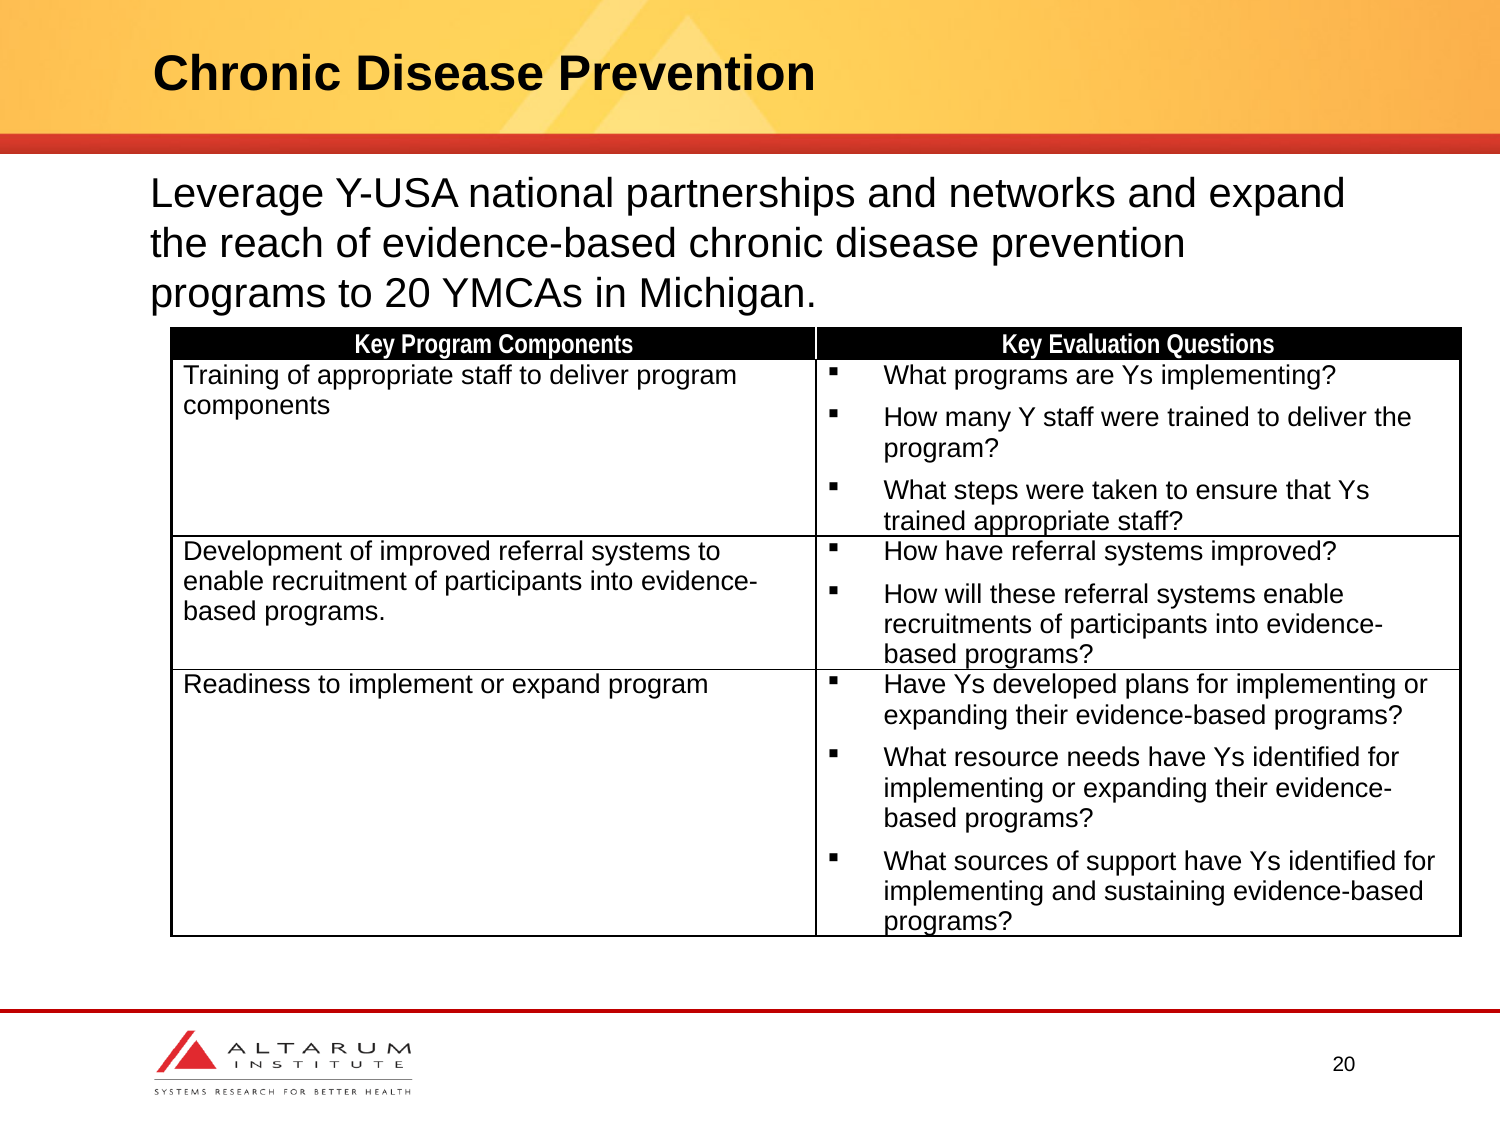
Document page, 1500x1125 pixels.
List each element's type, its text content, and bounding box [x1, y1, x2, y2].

picture [152, 1029, 414, 1097]
list Leverage Y-USA national partnerships and networks and expand the reach of evidence-based chronic disease prevention programs to 20 YMCAs in Michigan. [149, 158, 1355, 892]
table_cell Have Ys developed plans for implementing or expanding their evidence-based programs? What resource needs have Ys identified for implementing or expanding their evidence-based programs? What sources of support have Ys identified for implementing and sustaining evidence-based programs? [817, 670, 1459, 935]
table_header Key Evaluation Questions [817, 330, 1459, 359]
table_cell How have referral systems improved? How will these referral systems enable recruitments of participants into evidence-based programs? [817, 537, 1459, 669]
picture [0, 0, 1500, 154]
table_cell Training of appropriate staff to deliver program components [173, 360, 815, 535]
table_cell Readiness to implement or expand program [173, 670, 815, 935]
title Chronic Disease Prevention [152, 18, 1386, 132]
table_cell Development of improved referral systems to enable recruitment of participants into evidence-based programs. [173, 537, 815, 669]
table_cell What programs are Ys implementing? How many Y staff were trained to deliver the program? What steps were taken to ensure that Ys trained appropriate staff? [817, 360, 1459, 535]
table_header Key Program Components [173, 330, 815, 359]
